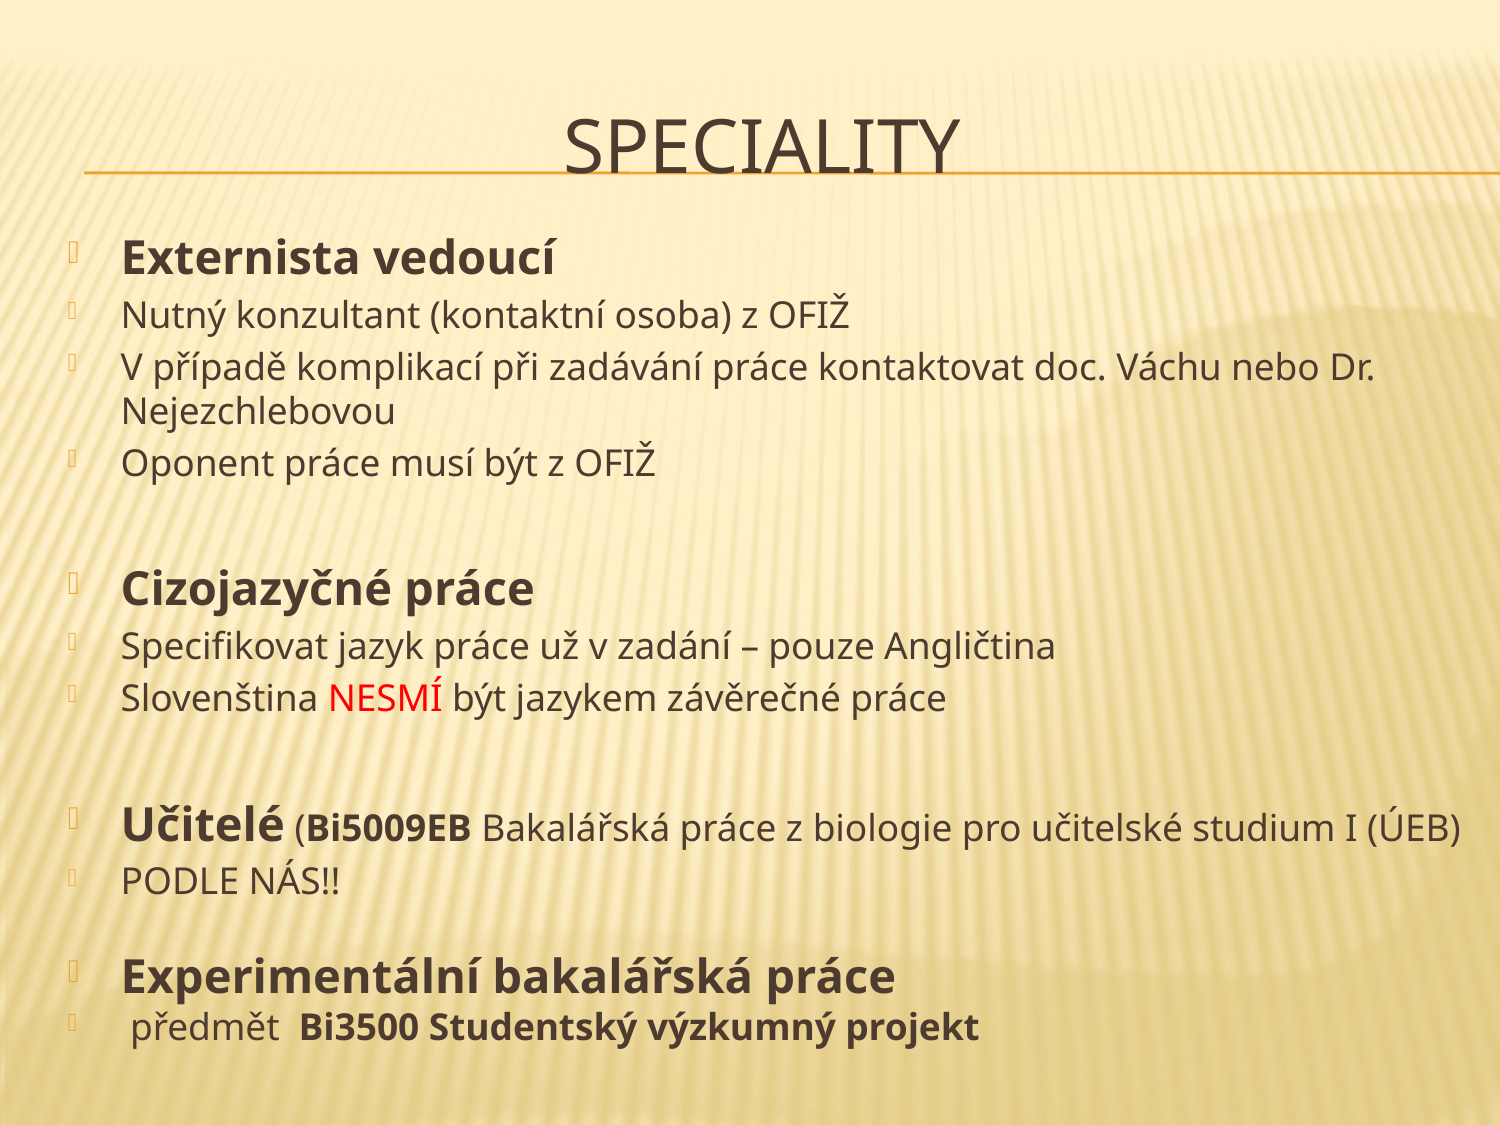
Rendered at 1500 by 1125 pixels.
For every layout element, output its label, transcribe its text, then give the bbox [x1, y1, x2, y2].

title Speciality [50, 75, 1475, 213]
list Externista vedoucí Nutný konzultant (kontaktní osoba) z OFIŽ V případě komplikací při zadávání práce kontaktovat doc. Váchu nebo Dr. Nejezchlebovou Oponent práce musí být z OFIŽ Cizojazyčné práce Specifikovat jazyk práce už v zadání – pouze Angličtina Slovenština NESMÍ být jazykem závěrečné práce Učitelé (Bi5009EB Bakalářská práce z biologie pro učitelské studium I (ÚEB) PODLE NÁS!! Experimentální bakalářská práce předmět Bi3500 Studentský výzkumný projekt [53, 219, 1479, 1102]
